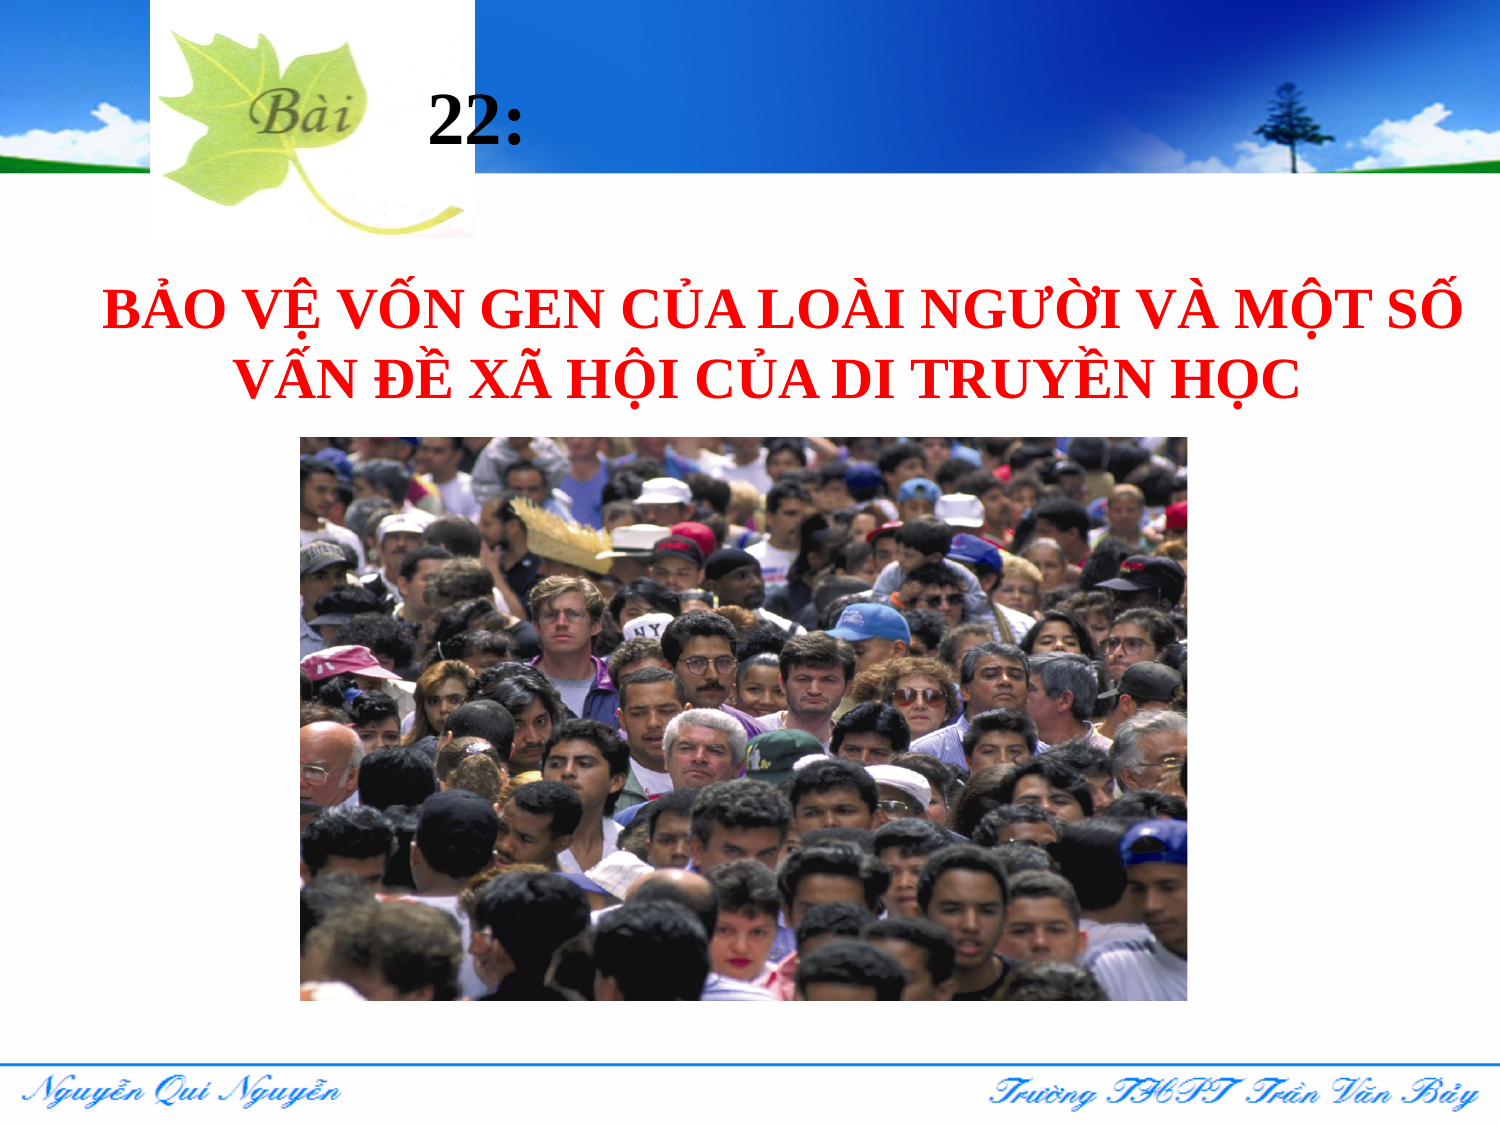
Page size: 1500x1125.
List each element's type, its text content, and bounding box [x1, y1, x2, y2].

text_box BẢO VỆ VỐN GEN CỦA LOÀI NGƯỜI VÀ MỘT SỐ VẤN ĐỀ XÃ HỘI CỦA DI TRUYỀN HỌC [87, 262, 1500, 418]
picture [0, 0, 1500, 1125]
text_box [149, 0, 476, 238]
text_box 22: [479, 62, 550, 168]
